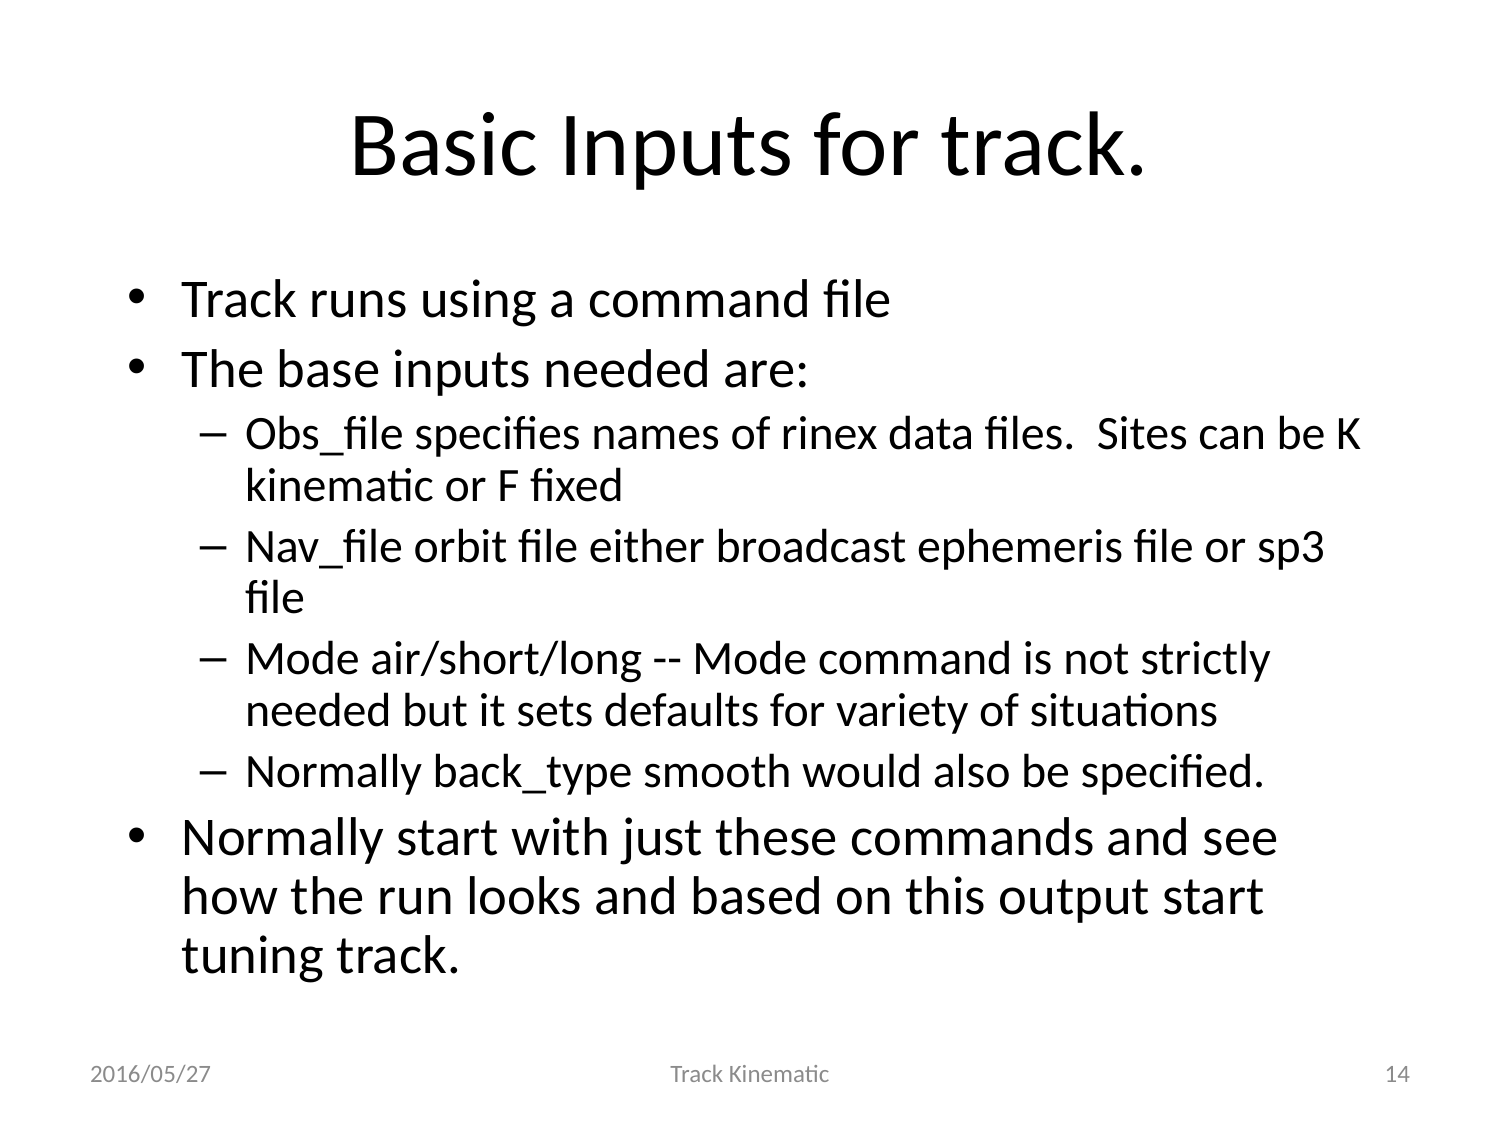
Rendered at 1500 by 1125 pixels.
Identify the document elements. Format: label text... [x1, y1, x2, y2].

footer Track Kinematic [512, 1042, 988, 1103]
title Basic Inputs for track. [75, 45, 1425, 233]
slide_number 14 [1074, 1042, 1425, 1103]
list Track runs using a command file The base inputs needed are: Obs_file specifies names of rinex data files. Sites can be K kinematic or F fixed Nav_file orbit file either broadcast ephemeris file or sp3 file Mode air/short/long -- Mode command is not strictly needed but it sets defaults for variety of situations Normally back_type smooth would also be specified. Normally start with just these commands and see how the run looks and based on this output start tuning track. [112, 262, 1388, 1000]
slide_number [75, 1042, 425, 1103]
